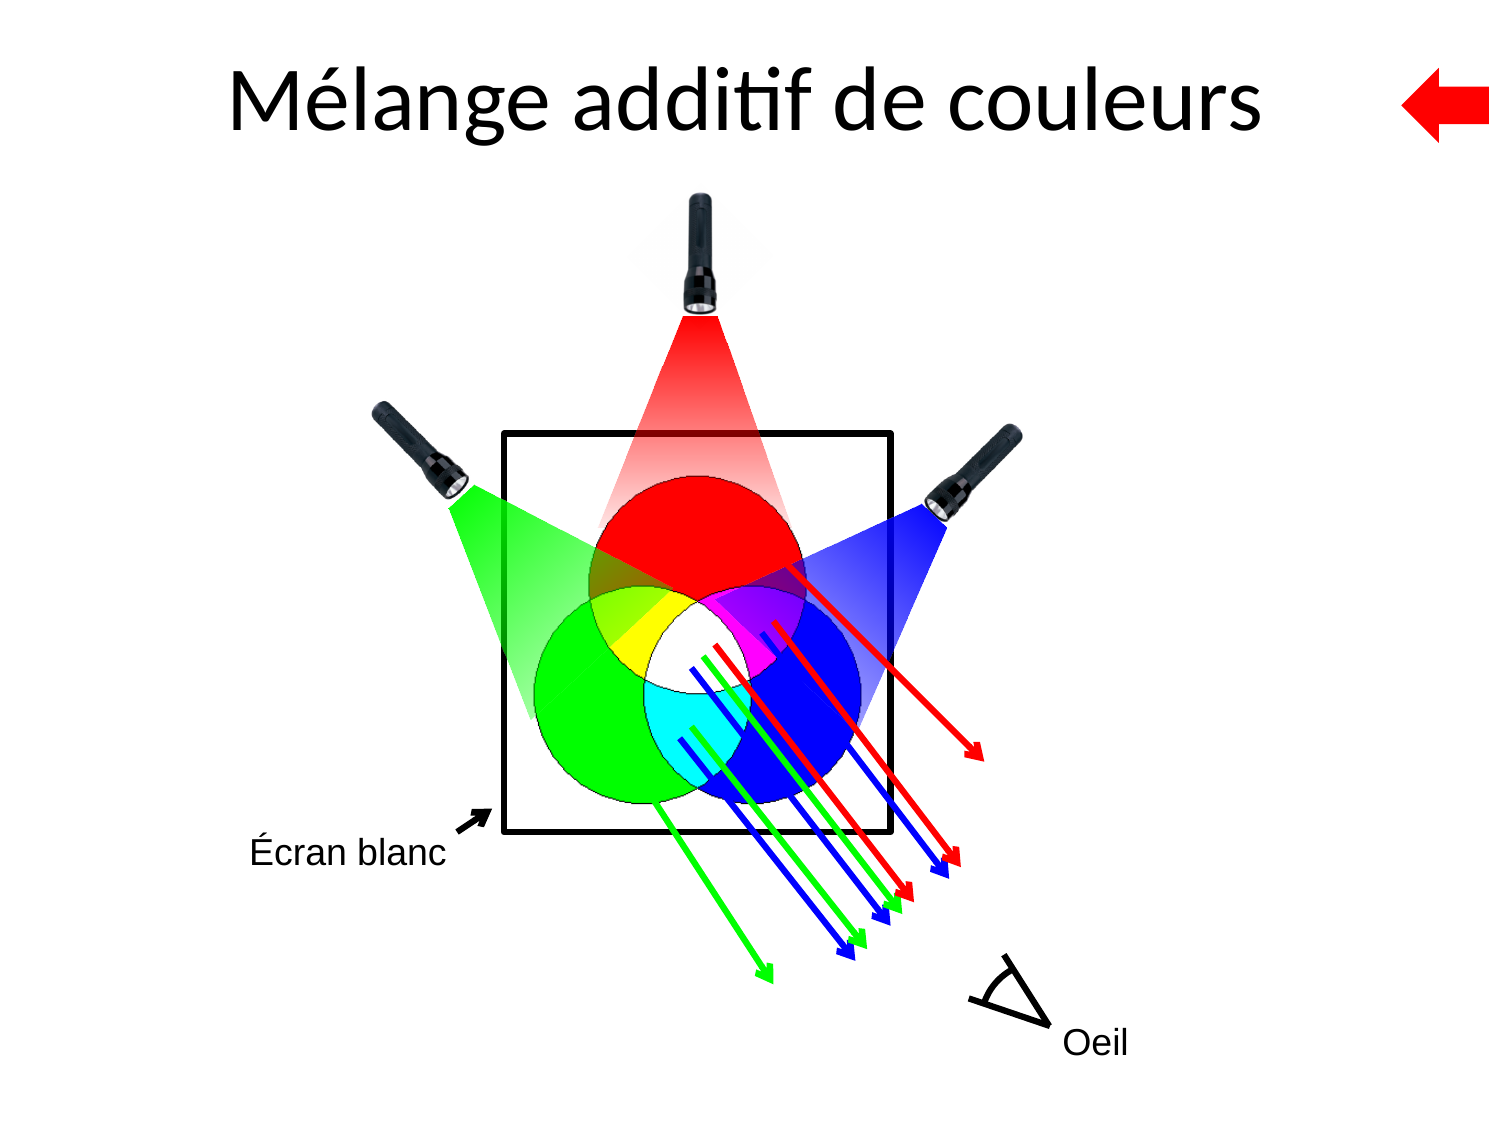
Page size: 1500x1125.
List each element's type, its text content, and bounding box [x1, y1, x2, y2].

text_box [502, 431, 633, 500]
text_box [968, 998, 1051, 1027]
text_box [761, 431, 893, 517]
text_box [743, 650, 991, 839]
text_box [761, 538, 985, 762]
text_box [661, 696, 668, 789]
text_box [579, 790, 815, 944]
picture [515, 456, 880, 825]
picture [368, 398, 471, 502]
text_box [502, 655, 573, 834]
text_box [820, 893, 921, 897]
text_box [884, 503, 946, 537]
text_box [1399, 65, 1491, 145]
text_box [685, 673, 727, 789]
text_box Oeil [1047, 1010, 1212, 1071]
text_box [820, 857, 944, 874]
text_box [447, 482, 510, 673]
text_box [732, 661, 738, 789]
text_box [456, 808, 493, 833]
title Mélange additif de couleurs [70, 0, 1421, 188]
picture [628, 188, 772, 314]
text_box [624, 316, 769, 455]
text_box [990, 967, 1063, 1014]
text_box Écran blanc [234, 820, 504, 880]
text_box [820, 934, 880, 938]
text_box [673, 685, 680, 789]
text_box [820, 905, 891, 927]
picture [921, 421, 1025, 524]
